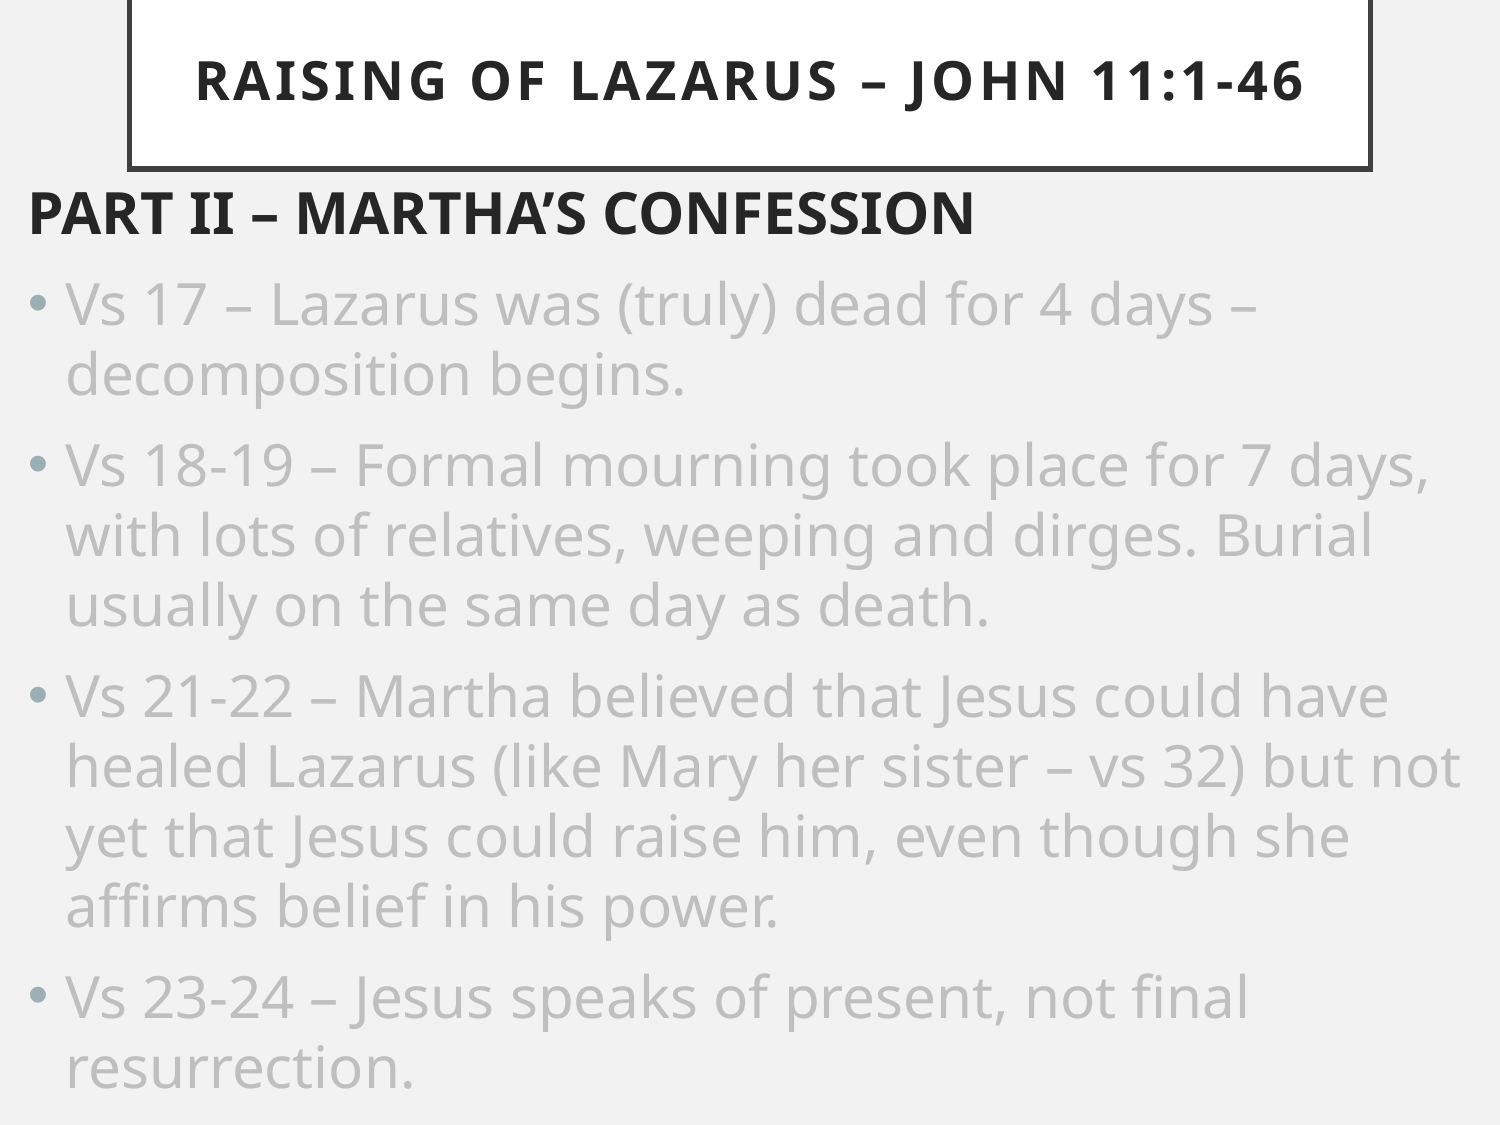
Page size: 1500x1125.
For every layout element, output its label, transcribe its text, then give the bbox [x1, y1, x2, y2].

text_box RAISING OF LAZARUS – JOHN 11:1-46 [129, 0, 1371, 170]
list PART II – MARTHA’S CONFESSION Vs 17 – Lazarus was (truly) dead for 4 days – decomposition begins. Vs 18-19 – Formal mourning took place for 7 days, with lots of relatives, weeping and dirges. Burial usually on the same day as death. Vs 21-22 – Martha believed that Jesus could have healed Lazarus (like Mary her sister – vs 32) but not yet that Jesus could raise him, even though she affirms belief in his power. Vs 23-24 – Jesus speaks of present, not final resurrection. Vs 26: Martha confesses who Jesus is. (cf Peter’s confession in Matthew 16:16). [12, 169, 1488, 820]
